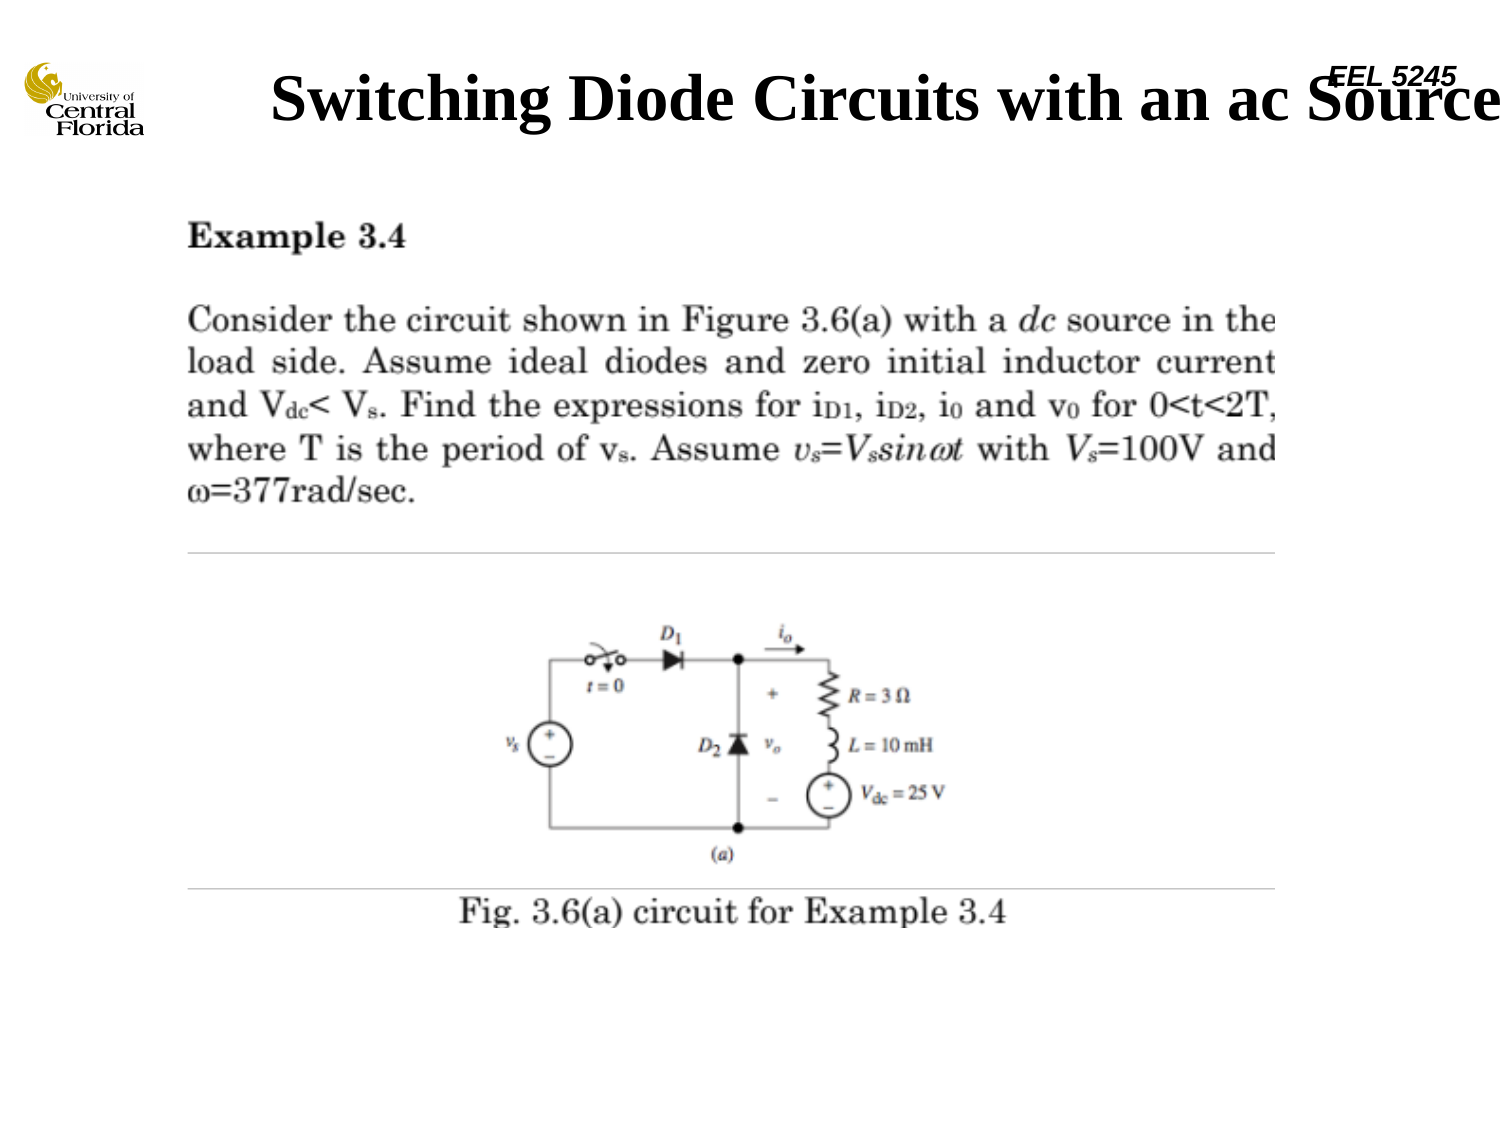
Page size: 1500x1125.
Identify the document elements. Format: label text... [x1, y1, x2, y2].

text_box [187, 212, 1276, 928]
picture [24, 62, 144, 136]
title Switching Diode Circuits with an ac Source [249, 0, 1500, 196]
